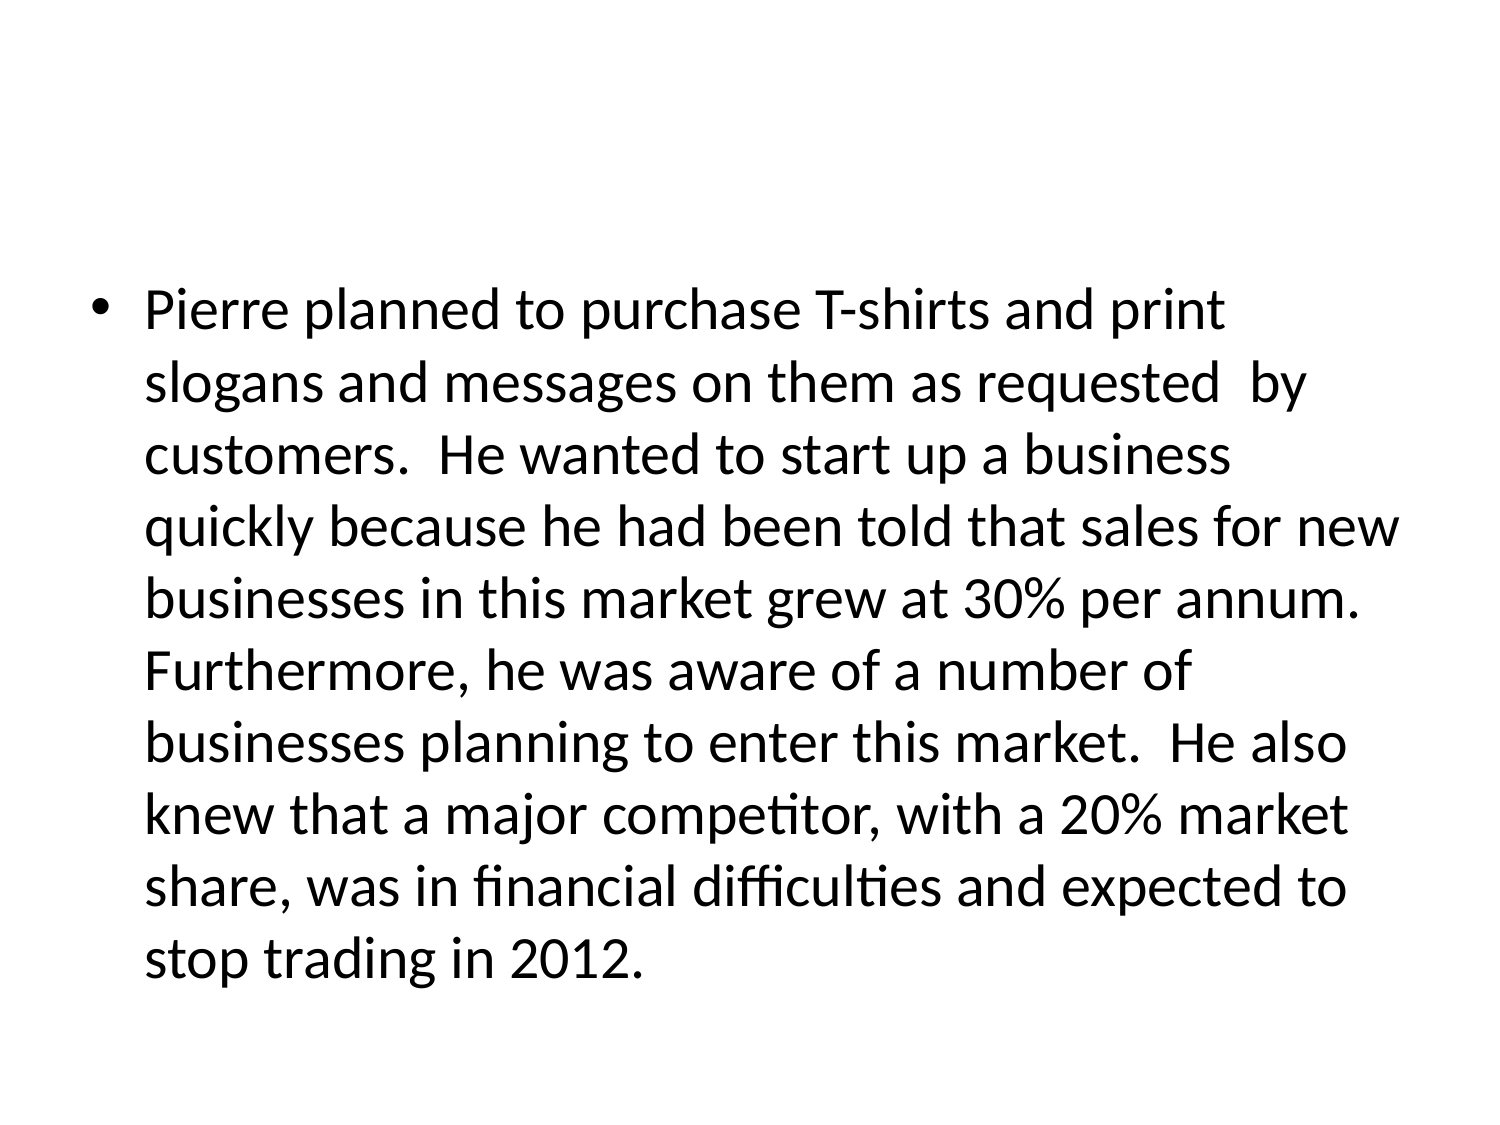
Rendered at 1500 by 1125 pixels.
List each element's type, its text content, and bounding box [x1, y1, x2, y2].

list Pierre planned to purchase T-shirts and print slogans and messages on them as requested by customers. He wanted to start up a business quickly because he had been told that sales for new businesses in this market grew at 30% per annum. Furthermore, he was aware of a number of businesses planning to enter this market. He also knew that a major competitor, with a 20% market share, was in financial difficulties and expected to stop trading in 2012. [75, 262, 1425, 1005]
